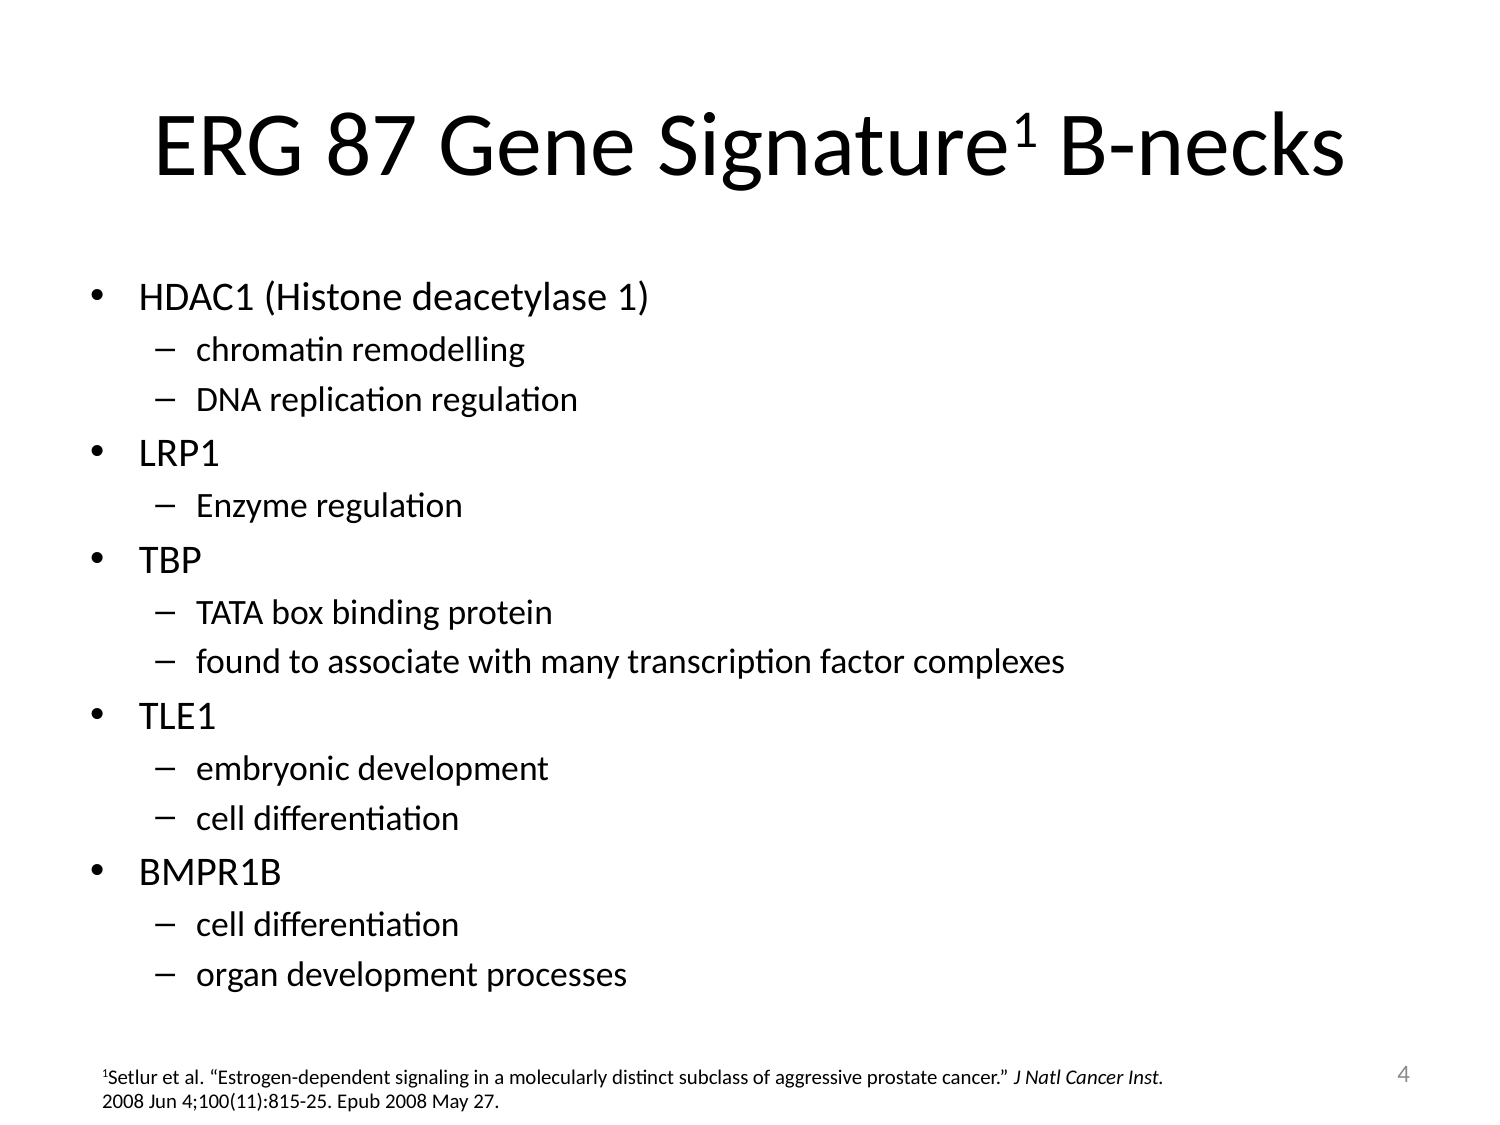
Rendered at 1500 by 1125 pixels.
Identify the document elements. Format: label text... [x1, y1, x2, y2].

text_box 1Setlur et al. “Estrogen-dependent signaling in a molecularly distinct subclass of aggressive prostate cancer.” J Natl Cancer Inst. 2008 Jun 4;100(11):815-25. Epub 2008 May 27. [87, 1055, 1180, 1121]
list HDAC1 (Histone deacetylase 1) chromatin remodelling DNA replication regulation LRP1 Enzyme regulation TBP TATA box binding protein found to associate with many transcription factor complexes TLE1 embryonic development cell differentiation BMPR1B cell differentiation organ development processes [75, 262, 1425, 1005]
title ERG 87 Gene Signature1 B-necks [75, 45, 1425, 233]
slide_number 4 [1074, 1042, 1425, 1103]
